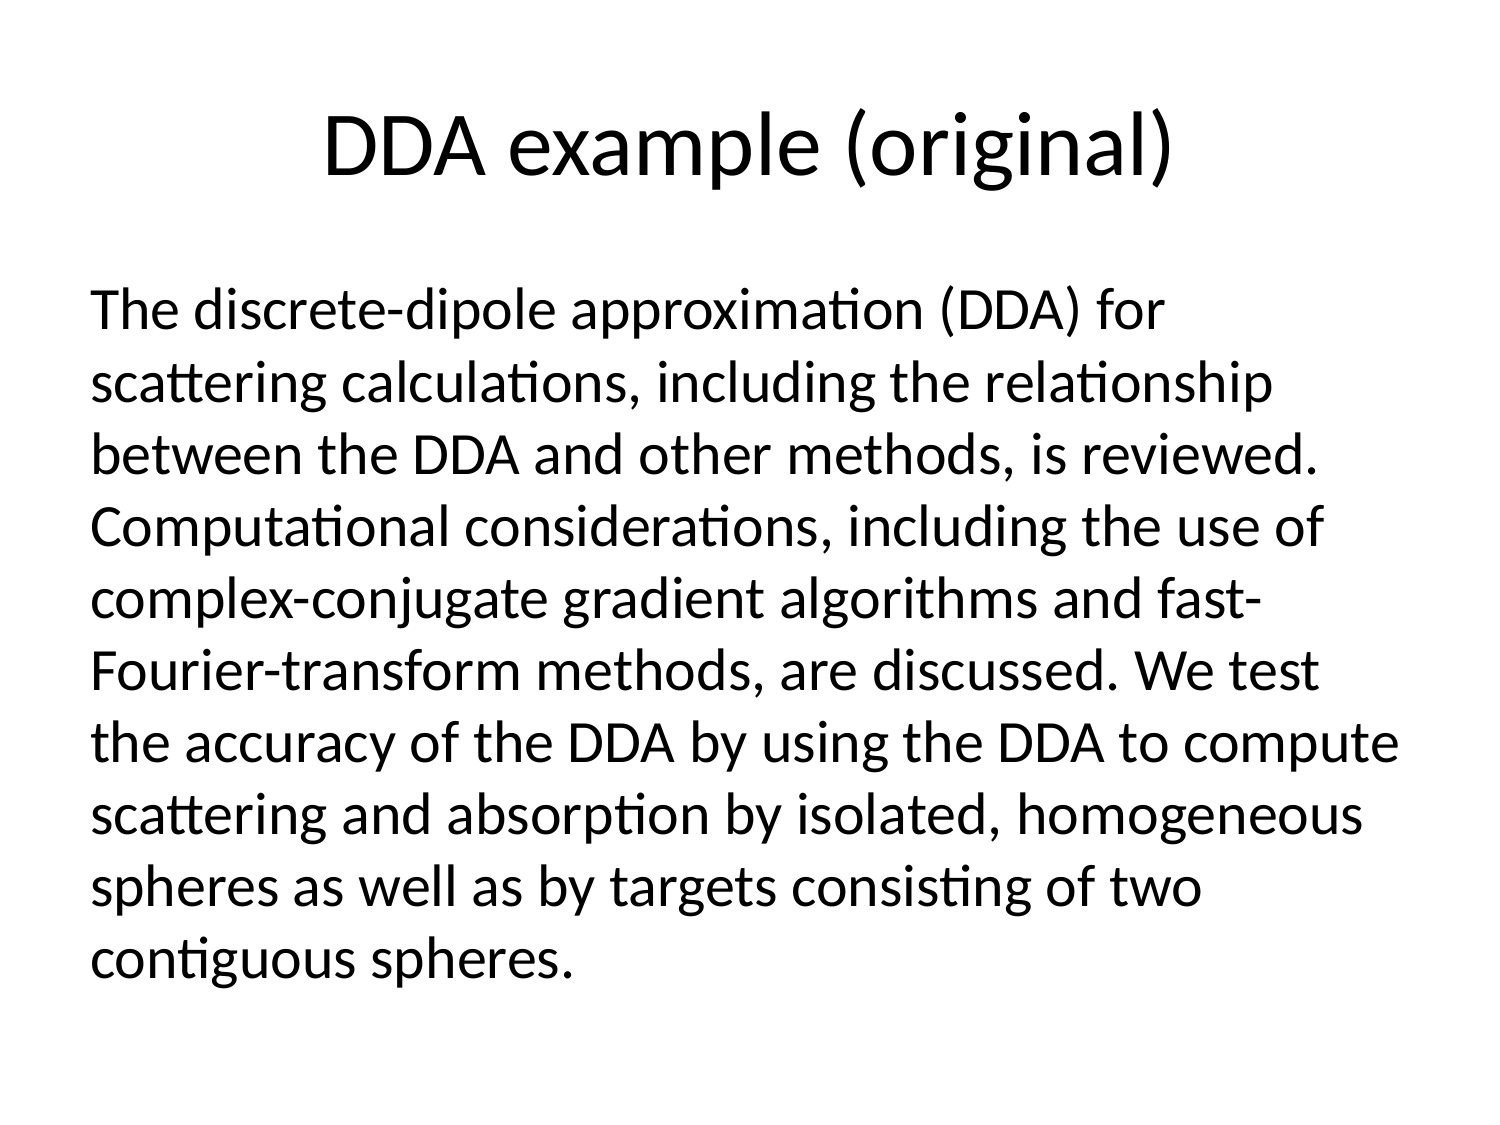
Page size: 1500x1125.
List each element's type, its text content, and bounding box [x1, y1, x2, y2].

list The discrete-dipole approximation (DDA) for scattering calculations, including the relationship between the DDA and other methods, is reviewed. Computational considerations, including the use of complex-conjugate gradient algorithms and fast-Fourier-transform methods, are discussed. We test the accuracy of the DDA by using the DDA to compute scattering and absorption by isolated, homogeneous spheres as well as by targets consisting of two contiguous spheres. [75, 262, 1425, 1005]
title DDA example (original) [75, 45, 1425, 233]
